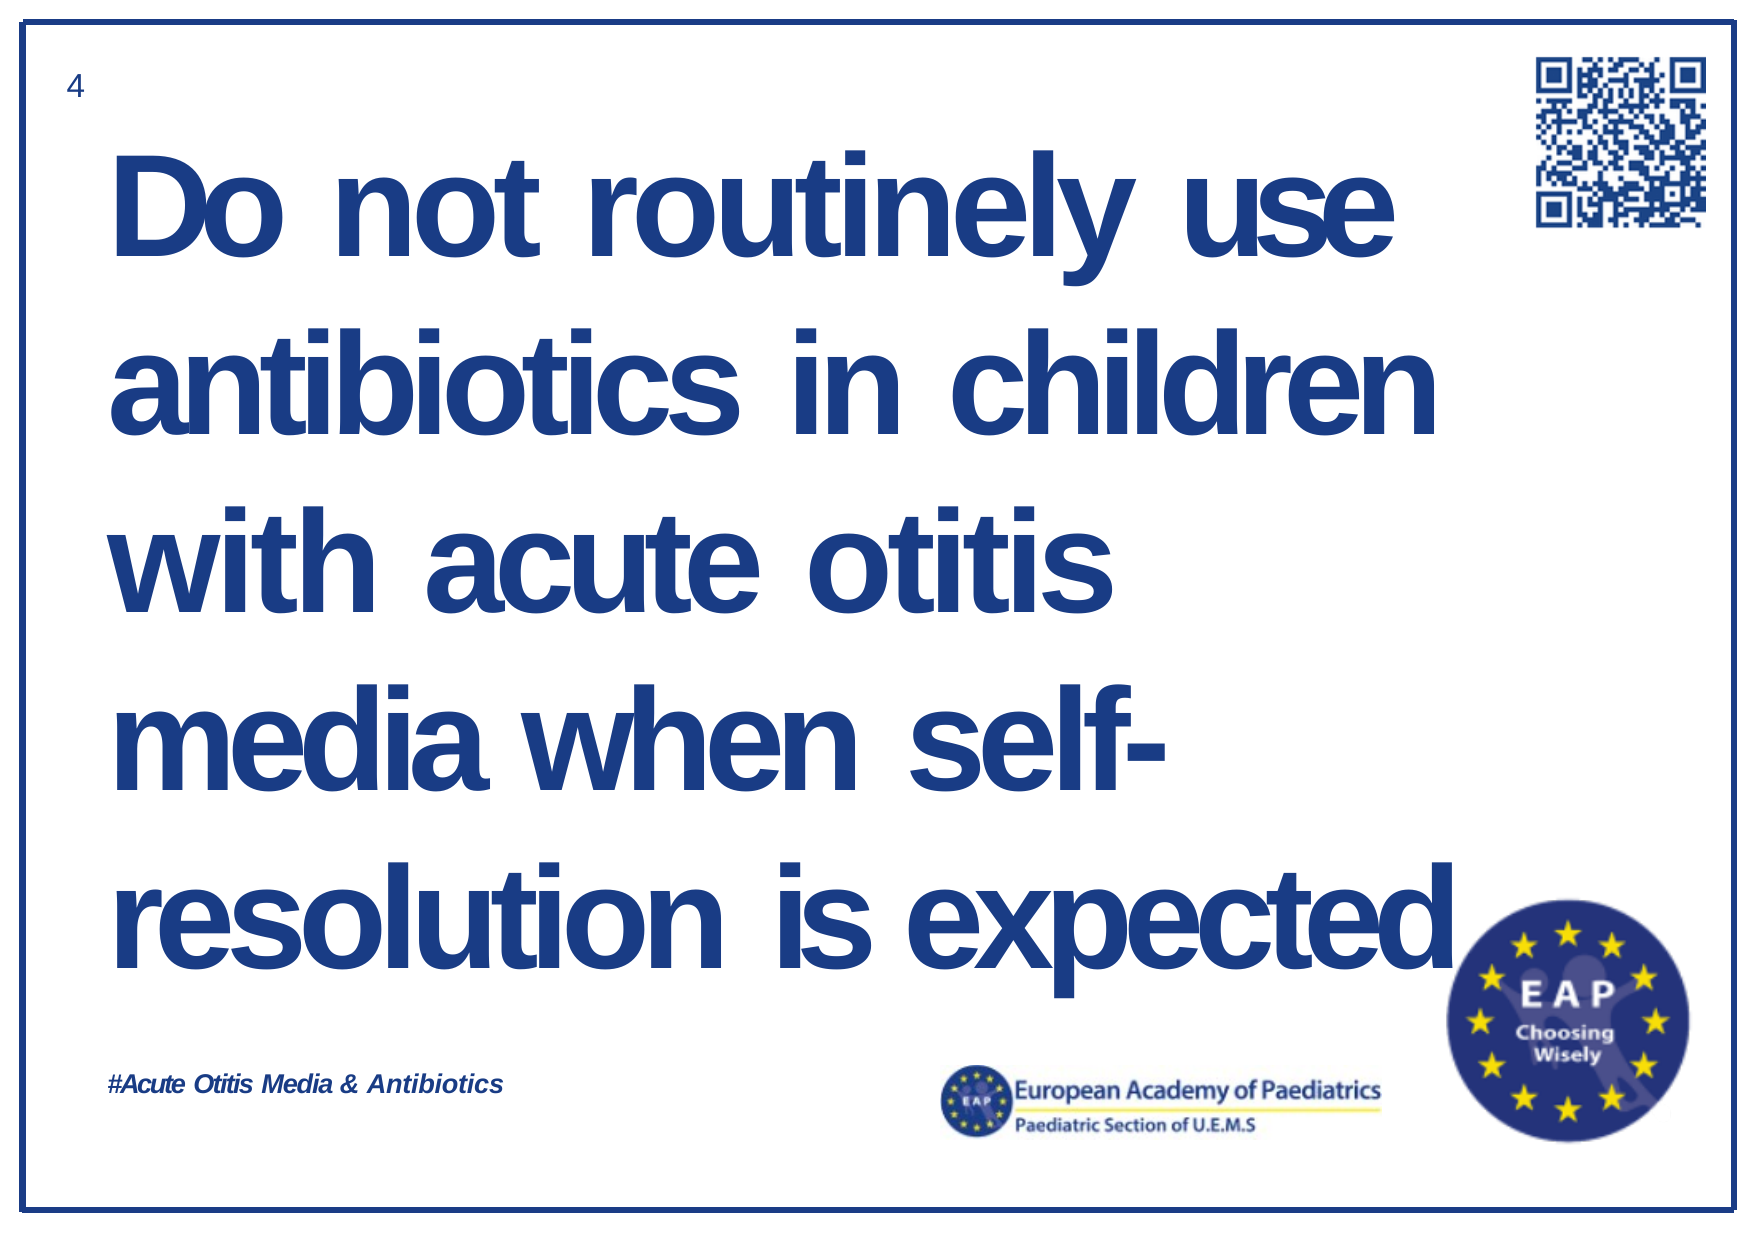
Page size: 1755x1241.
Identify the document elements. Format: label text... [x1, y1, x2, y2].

text_box Do not routinely use antibiotics in children with acute otitis media when self-resolution is expected #Acute Otitis Media & Antibiotics [105, 101, 1505, 1099]
picture [1535, 56, 1706, 229]
text_box 4 [64, 62, 86, 105]
picture [940, 1099, 1382, 1140]
picture [1430, 884, 1706, 1160]
